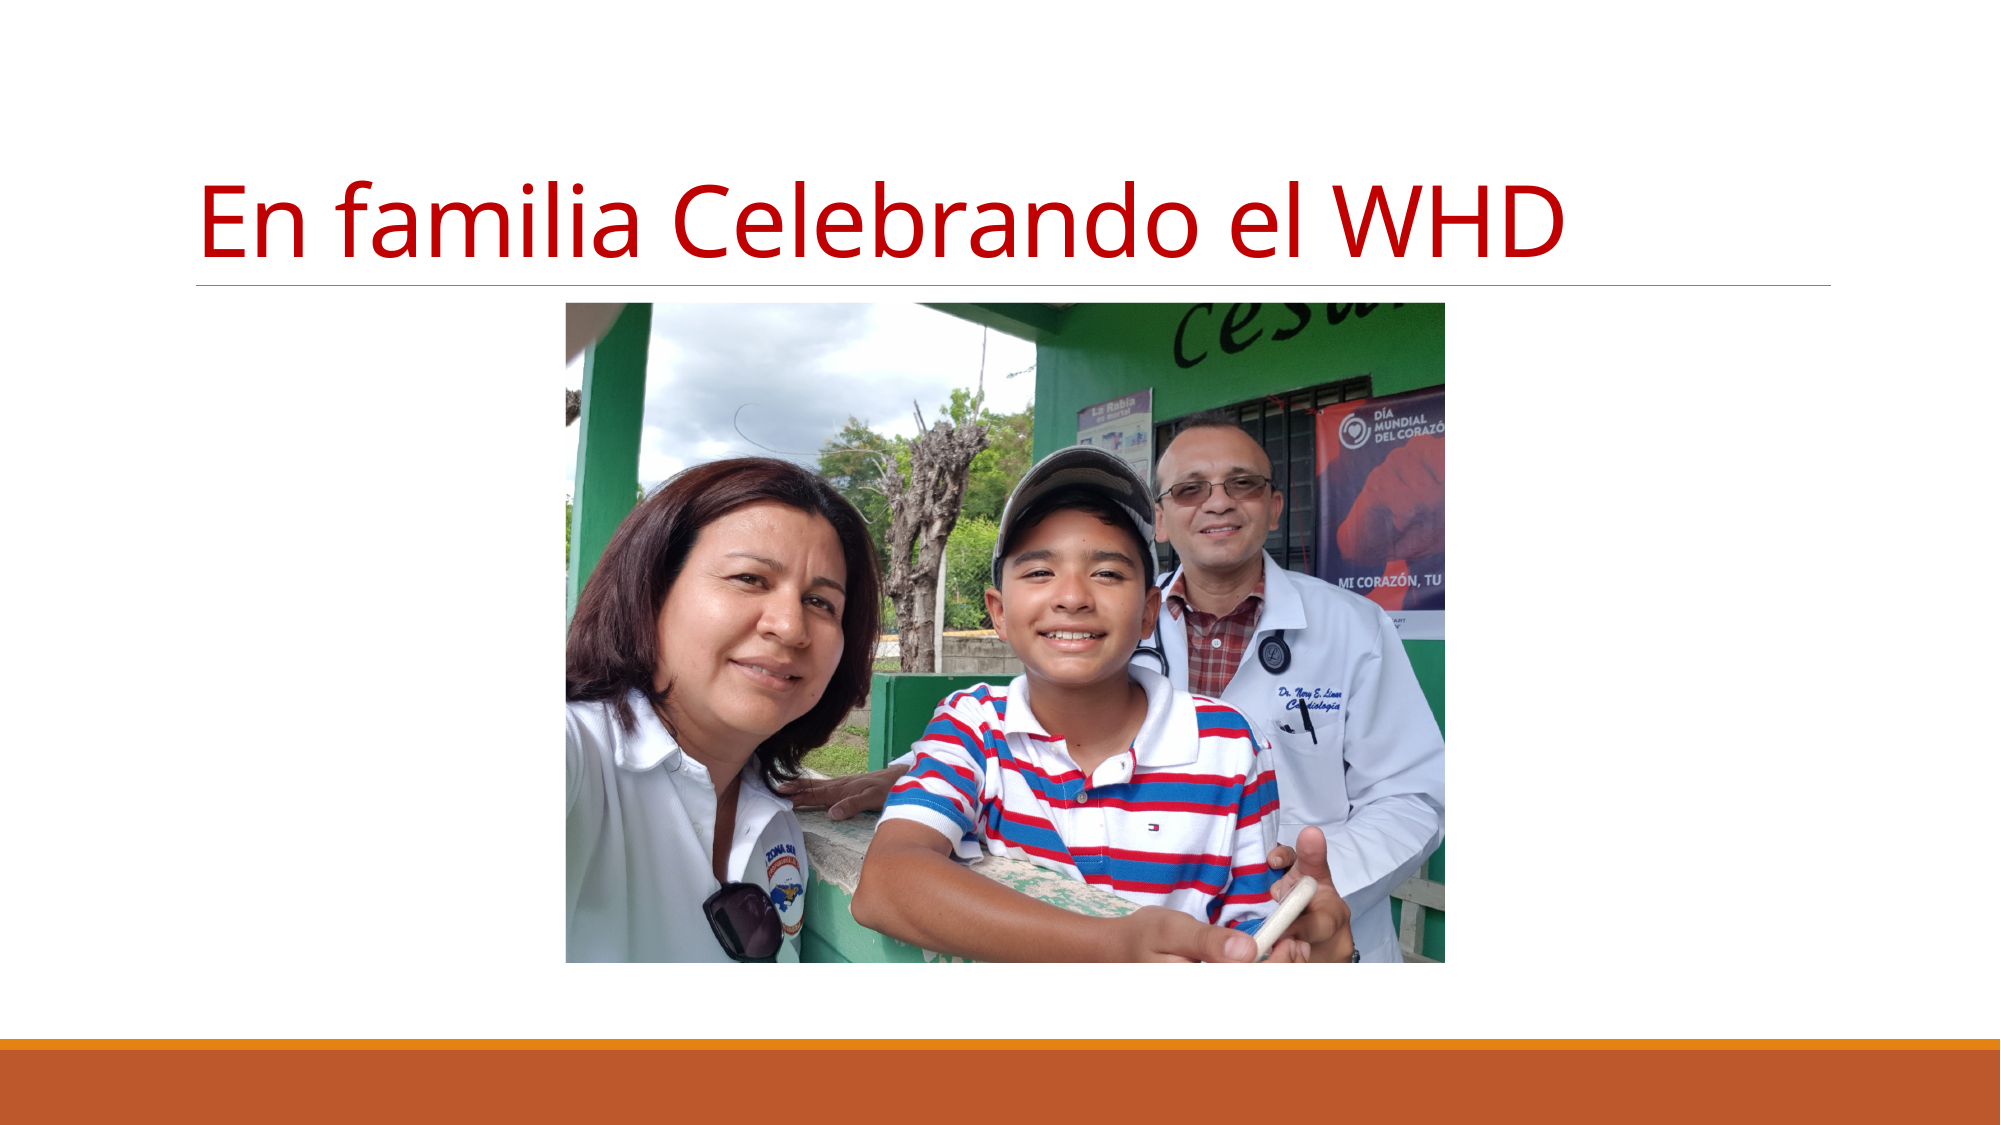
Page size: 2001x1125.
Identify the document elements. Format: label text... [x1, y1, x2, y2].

title En familia Celebrando el WHD [180, 47, 1830, 285]
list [564, 302, 1446, 964]
